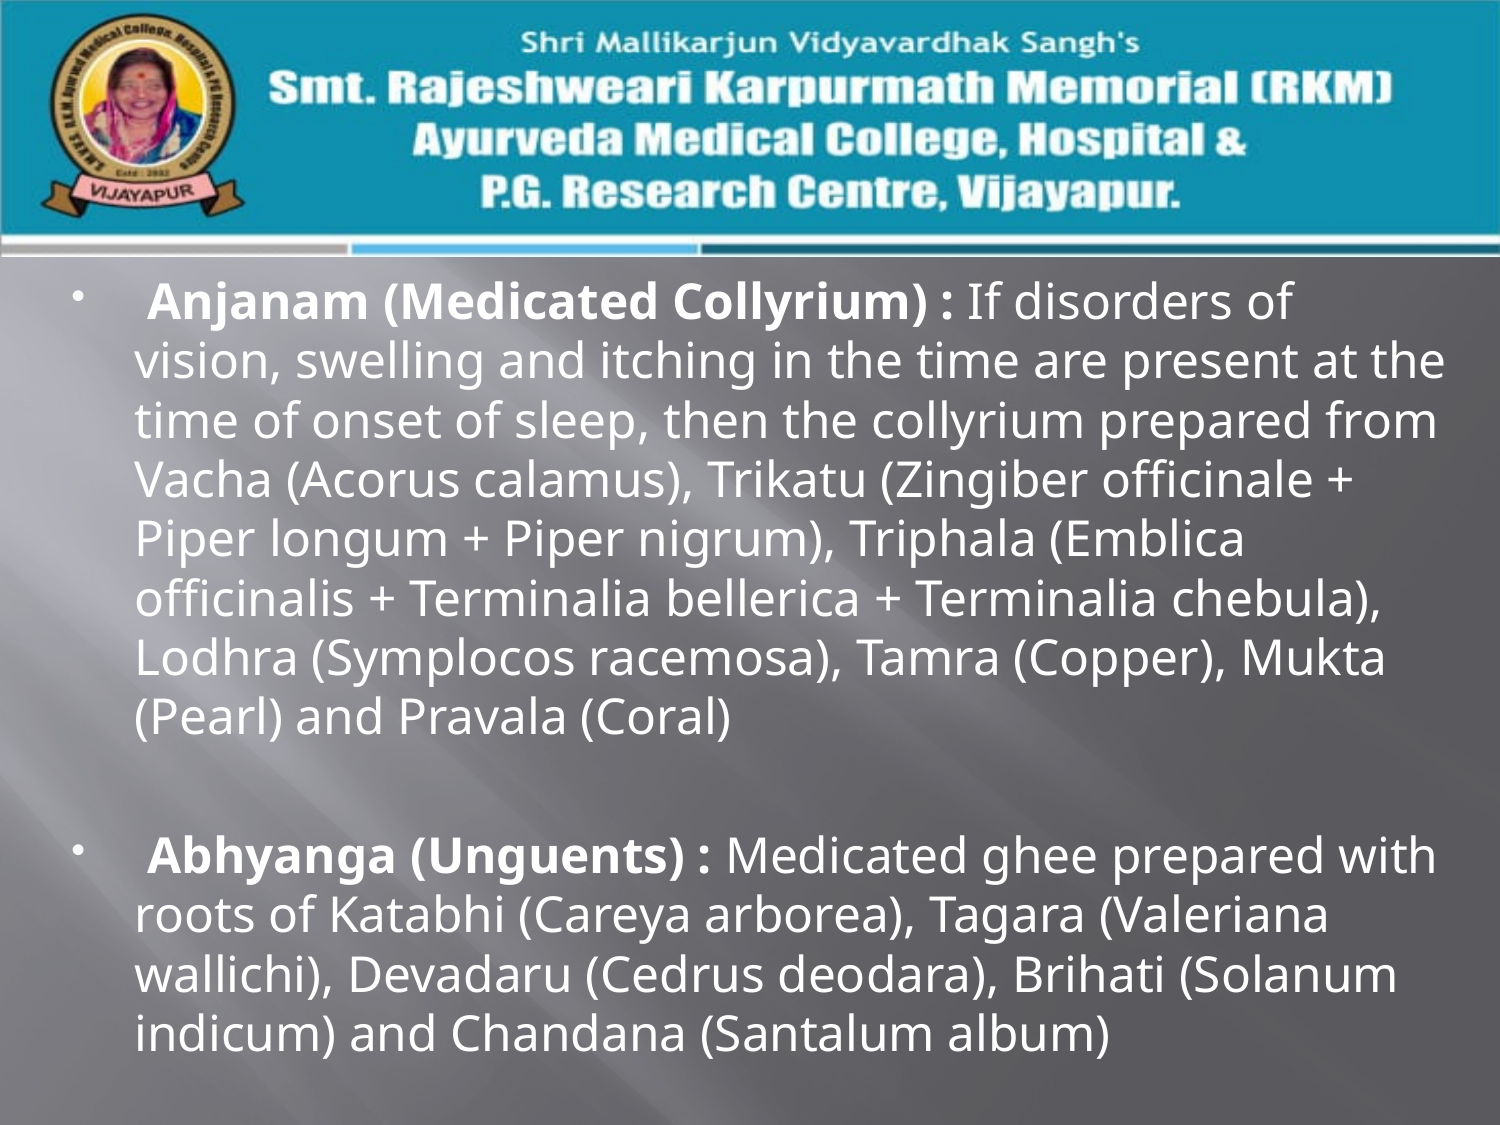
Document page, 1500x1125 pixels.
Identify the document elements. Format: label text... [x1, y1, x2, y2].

list Anjanam (Medicated Collyrium) : If disorders of vision, swelling and itching in the time are present at the time of onset of sleep, then the collyrium prepared from Vacha (Acorus calamus), Trikatu (Zingiber officinale + Piper longum + Piper nigrum), Triphala (Emblica officinalis + Terminalia bellerica + Terminalia chebula), Lodhra (Symplocos racemosa), Tamra (Copper), Mukta (Pearl) and Pravala (Coral) Abhyanga (Unguents) : Medicated ghee prepared with roots of Katabhi (Careya arborea), Tagara (Valeriana wallichi), Devadaru (Cedrus deodara), Brihati (Solanum indicum) and Chandana (Santalum album) [37, 299, 1463, 1075]
picture [0, 0, 1500, 257]
